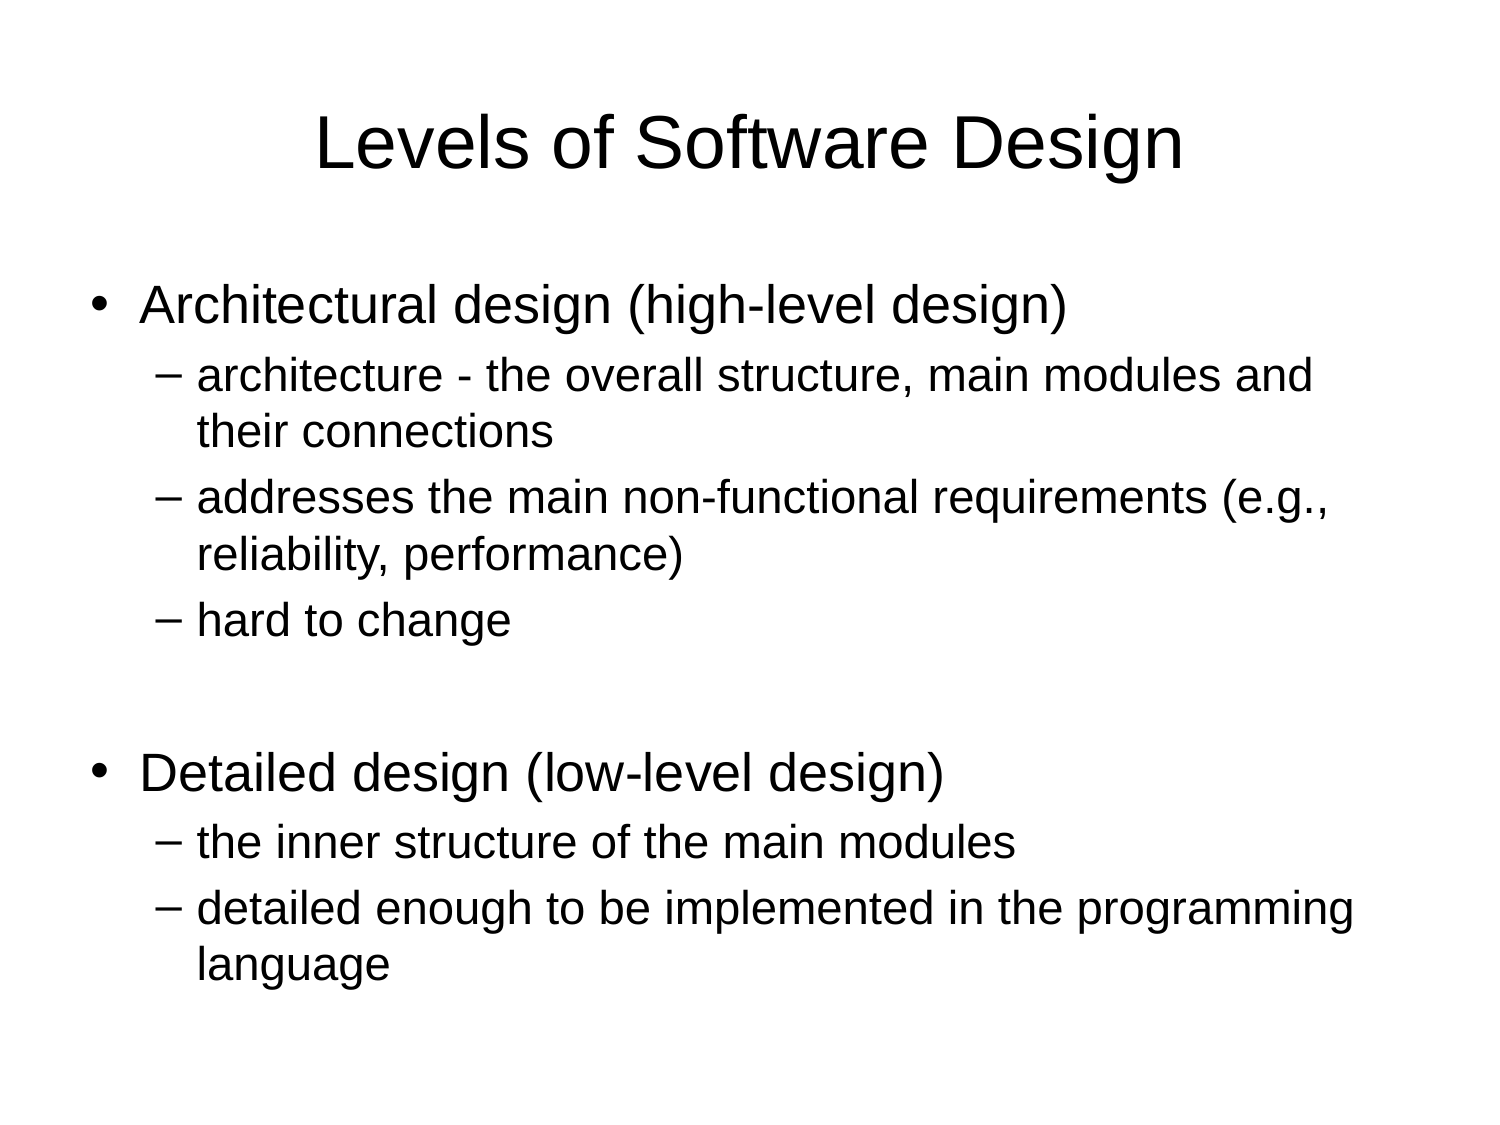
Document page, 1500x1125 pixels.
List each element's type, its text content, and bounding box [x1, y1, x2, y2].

title Levels of Software Design [75, 45, 1425, 233]
list Architectural design (high-level design) architecture - the overall structure, main modules and their connections addresses the main non-functional requirements (e.g., reliability, performance) hard to change Detailed design (low-level design) the inner structure of the main modules detailed enough to be implemented in the programming language [75, 262, 1425, 1005]
